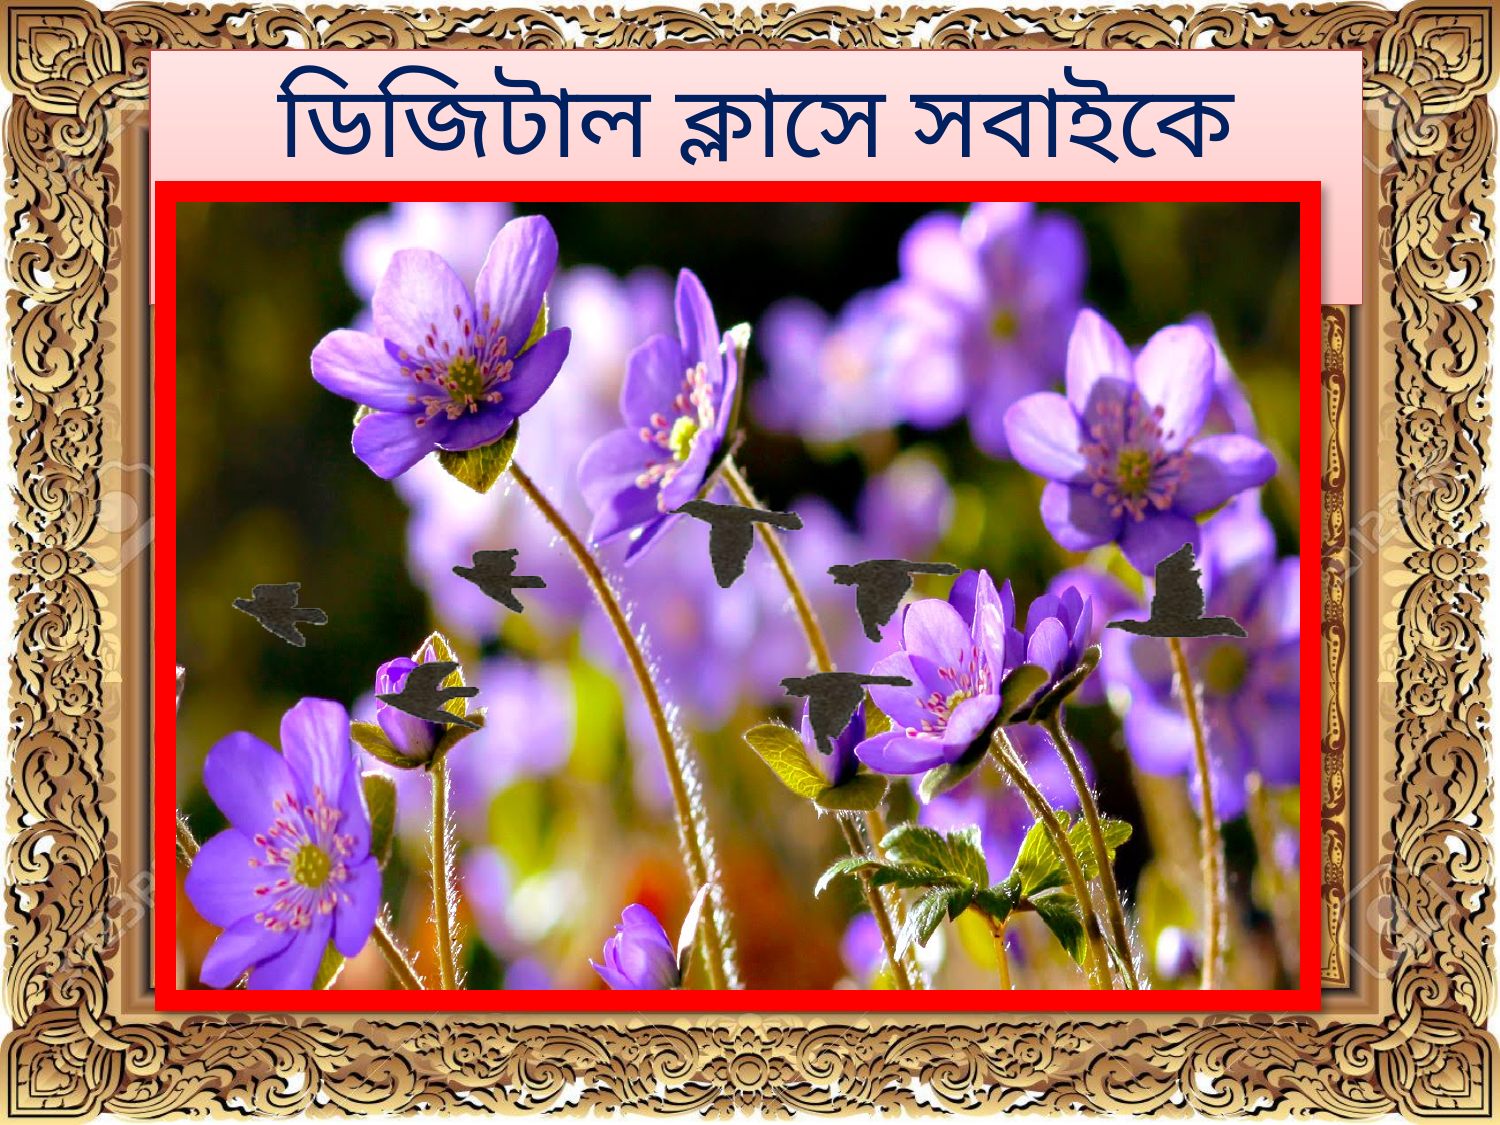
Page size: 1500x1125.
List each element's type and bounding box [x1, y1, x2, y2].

picture [0, 0, 1500, 1125]
text_box [126, 201, 1323, 1001]
